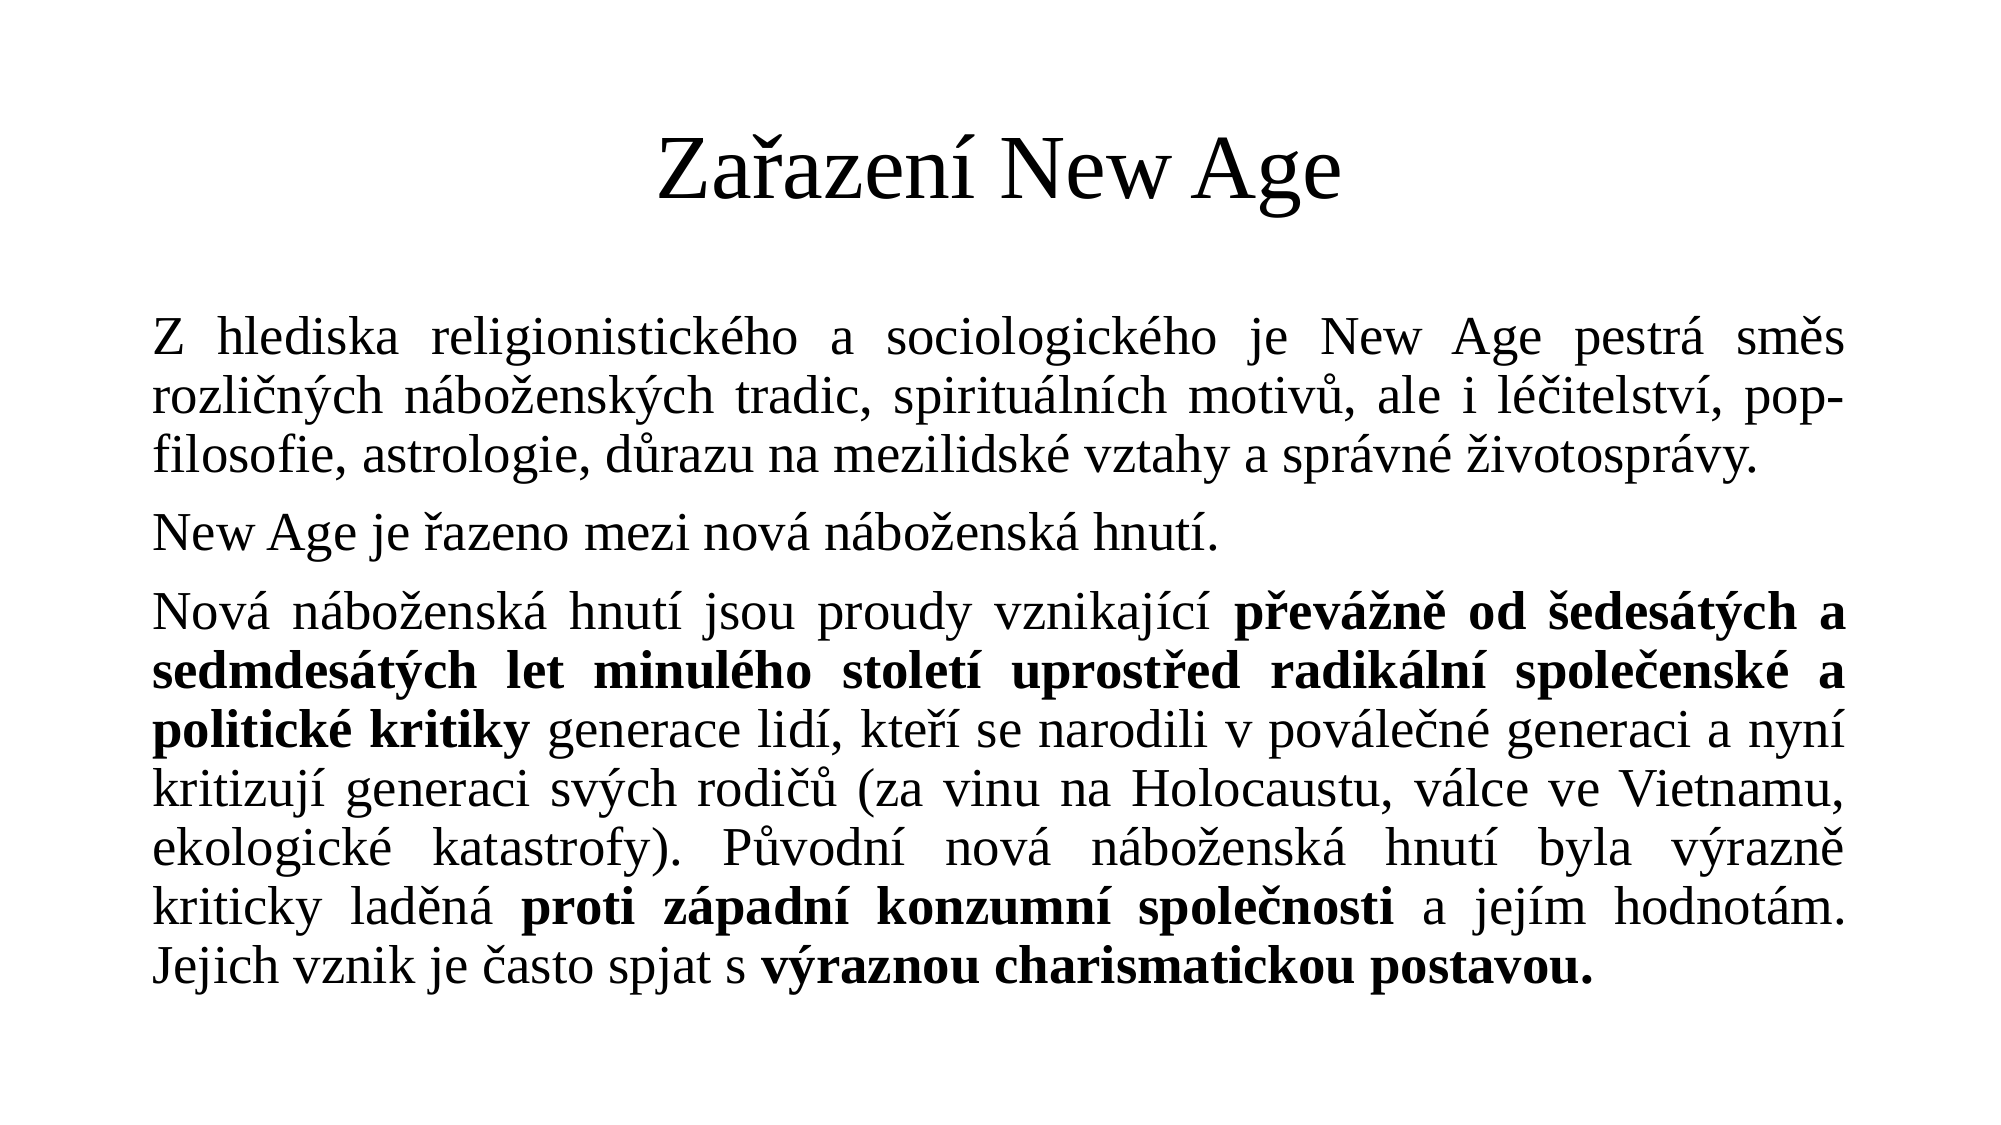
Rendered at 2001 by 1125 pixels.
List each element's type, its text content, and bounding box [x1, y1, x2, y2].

title Zařazení New Age [137, 59, 1863, 278]
list Z hlediska religionistického a sociologického je New Age pestrá směs rozličných náboženských tradic, spirituálních motivů, ale i léčitelství, pop-filosofie, astrologie, důrazu na mezilidské vztahy a správné životosprávy. New Age je řazeno mezi nová náboženská hnutí. Nová náboženská hnutí jsou proudy vznikající převážně od šedesátých a sedmdesátých let minulého století uprostřed radikální společenské a politické kritiky generace lidí, kteří se narodili v poválečné generaci a nyní kritizují generaci svých rodičů (za vinu na Holocaustu, válce ve Vietnamu, ekologické katastrofy). Původní nová náboženská hnutí byla výrazně kriticky laděná proti západní konzumní společnosti a jejím hodnotám. Jejich vznik je často spjat s výraznou charismatickou postavou. [137, 299, 1863, 1014]
